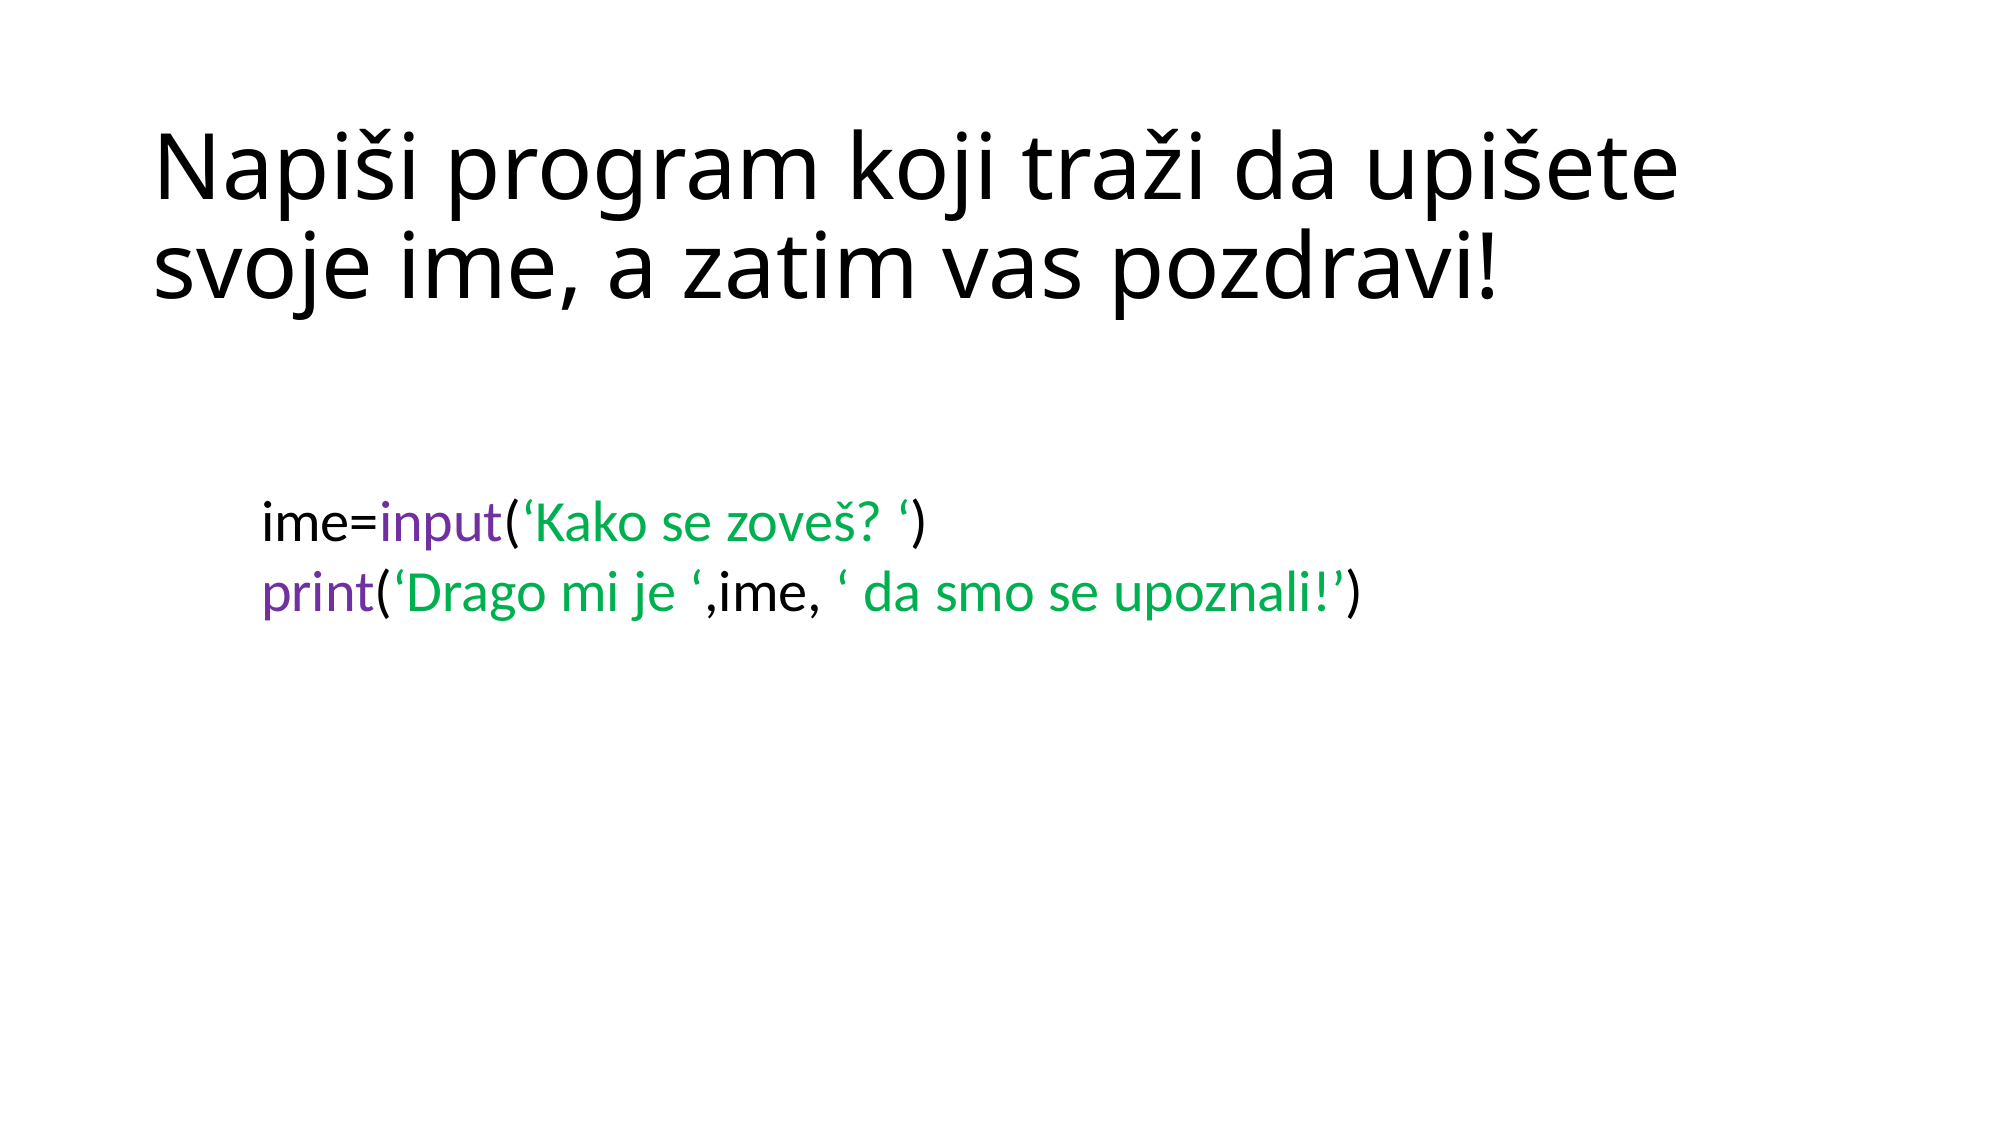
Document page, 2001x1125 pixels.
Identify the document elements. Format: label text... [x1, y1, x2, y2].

text_box ime=input(‘Kako se zoveš? ‘) print(‘Drago mi je ‘,ime, ‘ da smo se upoznali!’) [246, 475, 1535, 631]
title Napiši program koji traži da upišete svoje ime, a zatim vas pozdravi! [137, 59, 1863, 380]
